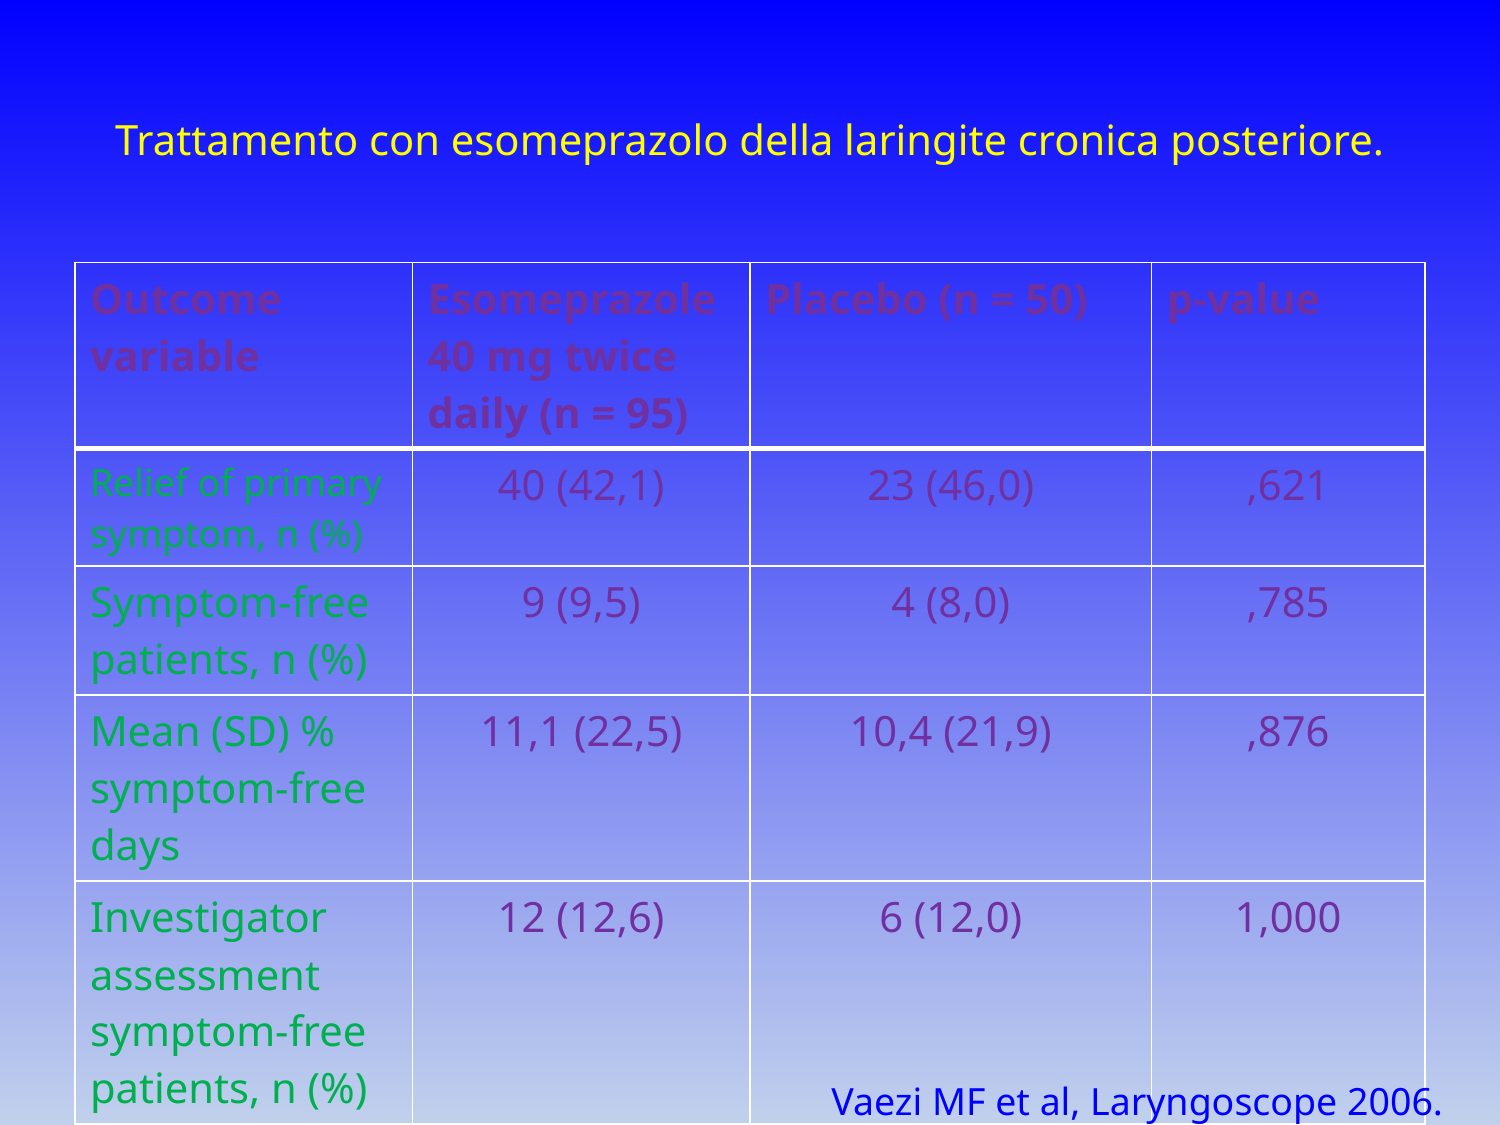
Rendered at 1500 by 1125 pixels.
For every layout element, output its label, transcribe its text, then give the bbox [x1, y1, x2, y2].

title Trattamento con esomeprazolo della laringite cronica posteriore. [75, 45, 1425, 233]
table_header Outcome variable [76, 263, 412, 446]
table_cell Mean (SD) % symptom-free days [76, 696, 412, 880]
table_cell ,621 [1152, 451, 1424, 565]
table_header Placebo (n = 50) [751, 263, 1151, 446]
table_cell ,876 [1152, 696, 1424, 880]
table_cell 4 (8,0) [751, 567, 1151, 694]
table_cell Symptom-free patients, n (%) [76, 567, 412, 694]
table_header p-value [1152, 263, 1424, 446]
table_cell 40 (42,1) [413, 451, 749, 565]
table_cell 9 (9,5) [413, 567, 749, 694]
table_cell 6 (12,0) [751, 882, 1151, 1123]
table_cell 12 (12,6) [413, 882, 749, 1123]
table_cell 11,1 (22,5) [413, 696, 749, 880]
table_cell 10,4 (21,9) [751, 696, 1151, 880]
table_cell 1,000 [1152, 882, 1424, 1070]
table_cell Investigator assessment symptom-free patients, n (%) [76, 882, 412, 1123]
text_box Vaezi MF et al, Laryngoscope 2006. [816, 1070, 1459, 1125]
table_cell Relief of primary symptom, n (%) [76, 451, 412, 565]
table_cell 23 (46,0) [751, 451, 1151, 565]
table_header Esomeprazole 40 mg twice daily (n = 95) [413, 263, 749, 446]
table_cell ,785 [1152, 567, 1424, 694]
